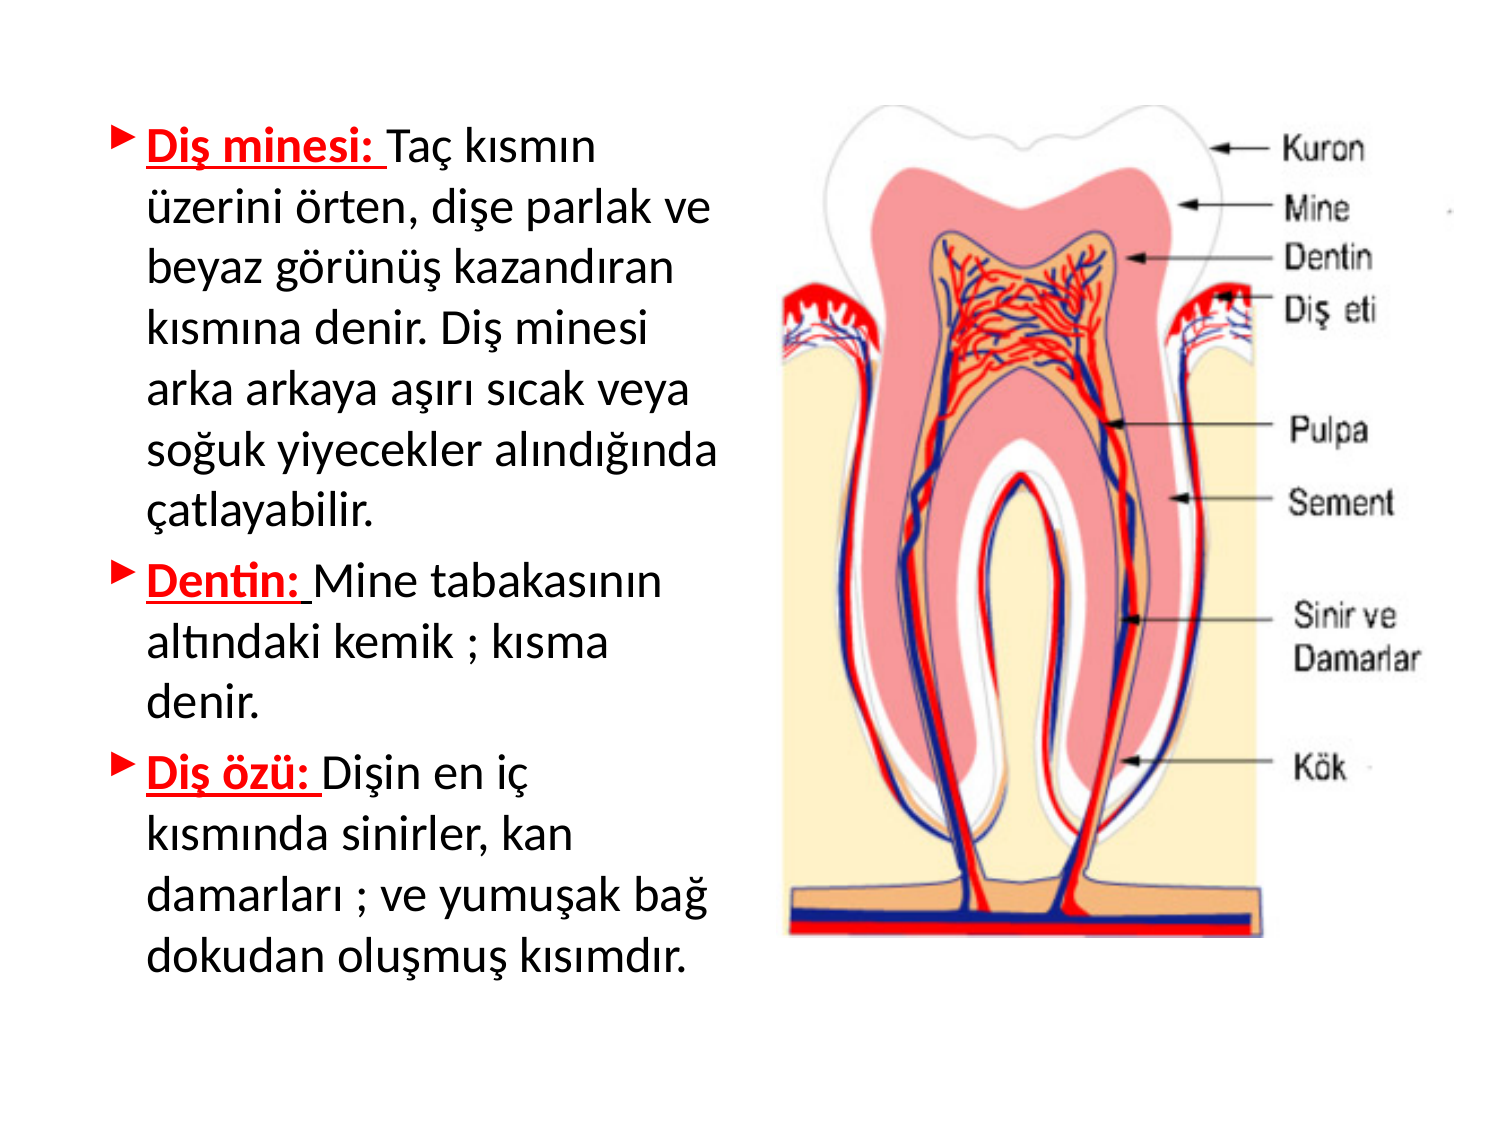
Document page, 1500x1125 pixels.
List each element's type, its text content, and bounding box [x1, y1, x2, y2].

list Diş minesi: Taç kısmın üzerini örten, dişe parlak ve beyaz görünüş kazandıran kısmına denir. Diş minesi arka arkaya aşırı sıcak veya soğuk yiyecekler alındığında çatlayabilir. Dentin: Mine tabakasının altındaki kemik ; kısma denir. Diş özü: Dişin en iç kısmında sinirler, kan damarları ; ve yumuşak bağ dokudan oluşmuş kısımdır. [75, 104, 738, 1043]
picture [776, 105, 1454, 938]
